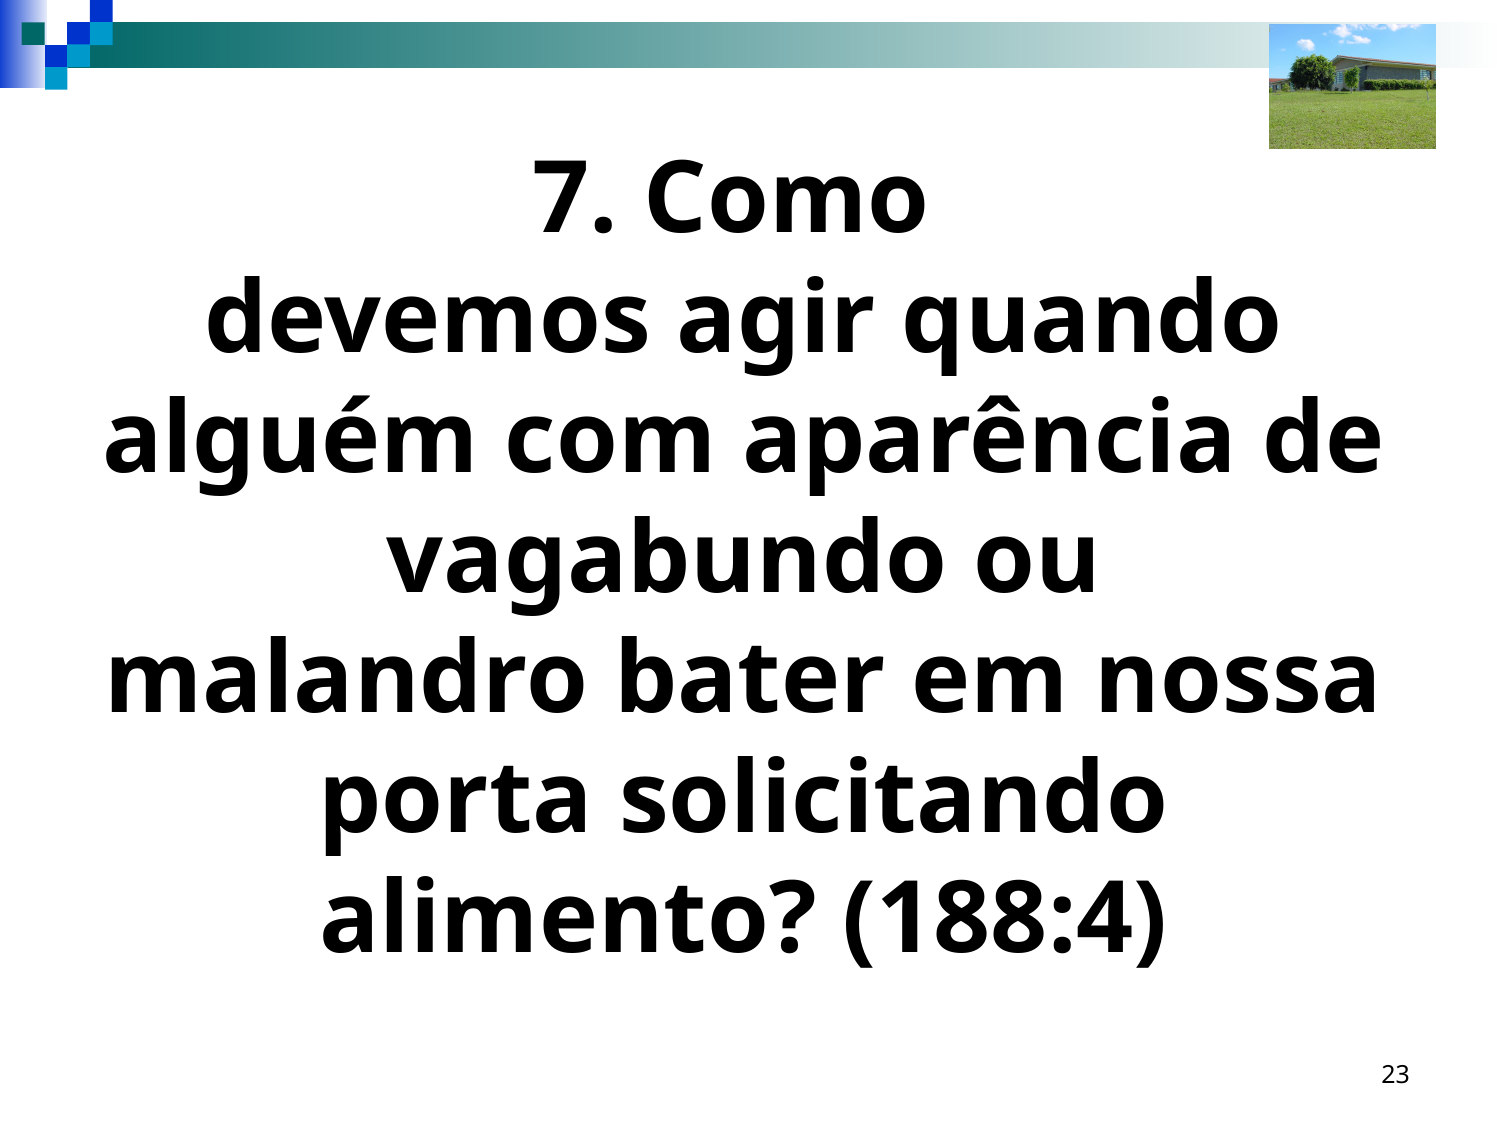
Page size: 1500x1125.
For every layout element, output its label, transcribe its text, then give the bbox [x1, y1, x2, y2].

picture [1269, 24, 1436, 149]
text_box 7. Como devemos agir quando alguém com aparência de vagabundo ou malandro bater em nossa porta solicitando alimento? (188:4) [76, 125, 1412, 980]
slide_number 23 [1074, 1025, 1425, 1100]
